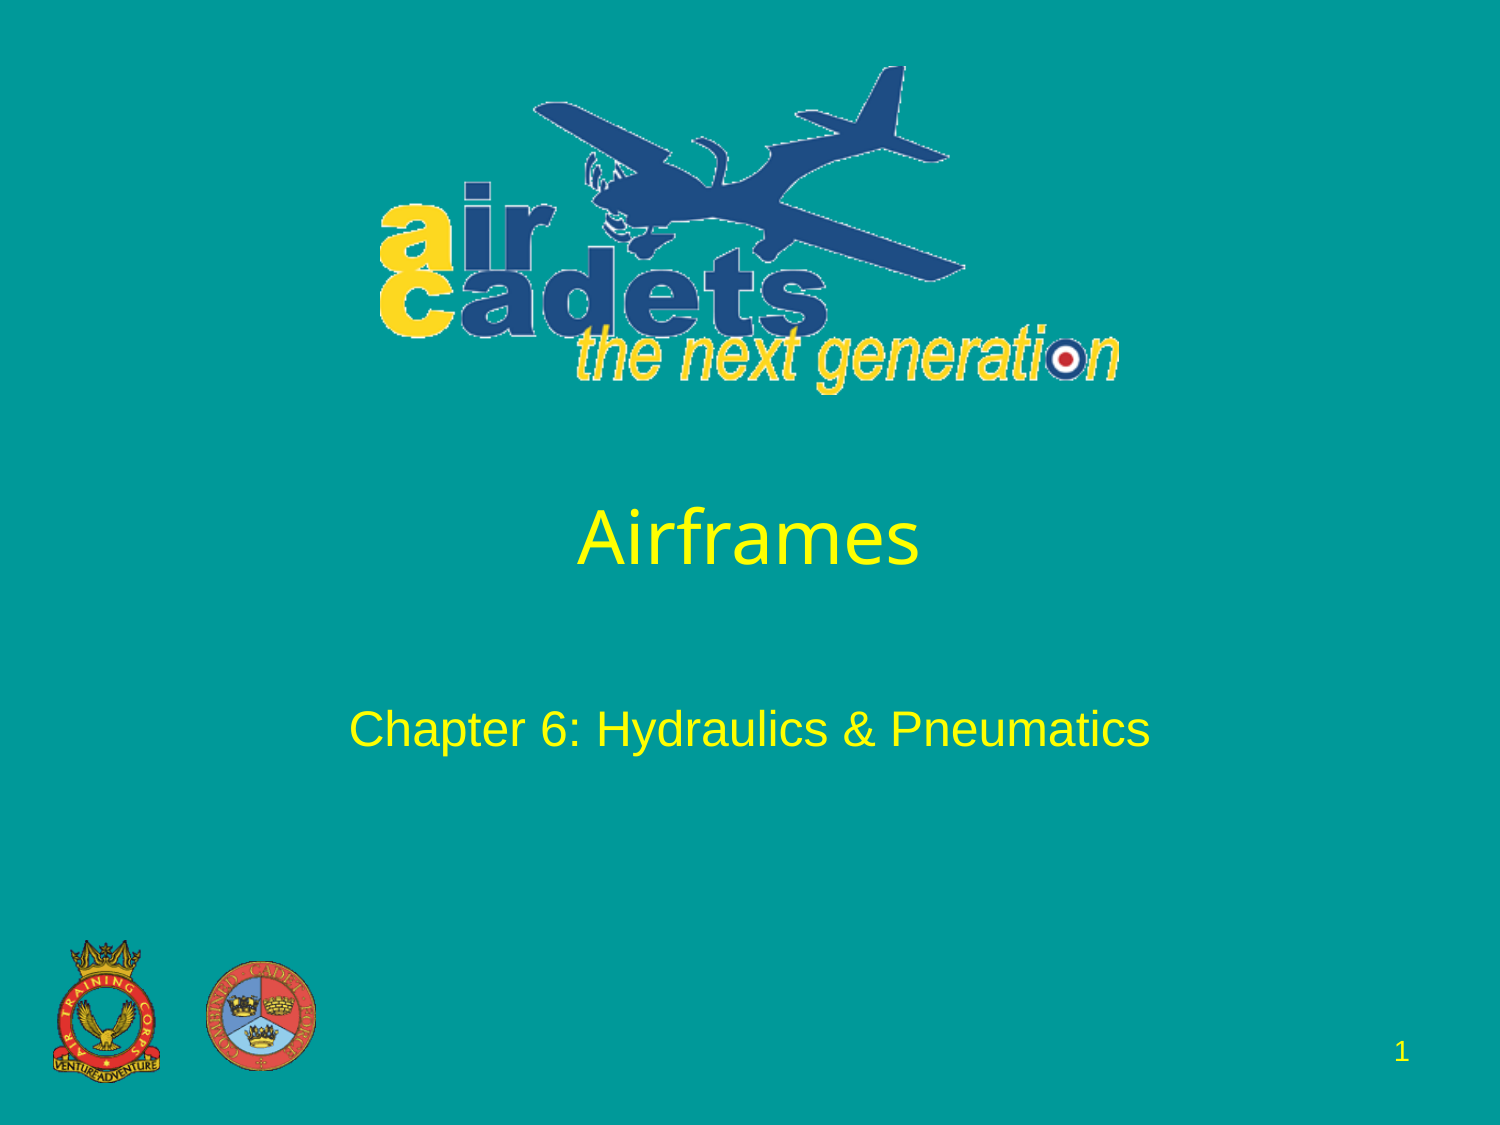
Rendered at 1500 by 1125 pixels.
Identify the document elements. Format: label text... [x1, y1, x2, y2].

subtitle Chapter 6: Hydraulics & Pneumatics [224, 688, 1276, 835]
picture [206, 961, 316, 1071]
picture [380, 66, 1119, 395]
title Airframes [112, 441, 1388, 630]
picture [53, 940, 160, 1083]
slide_number 1 [1074, 1024, 1426, 1103]
